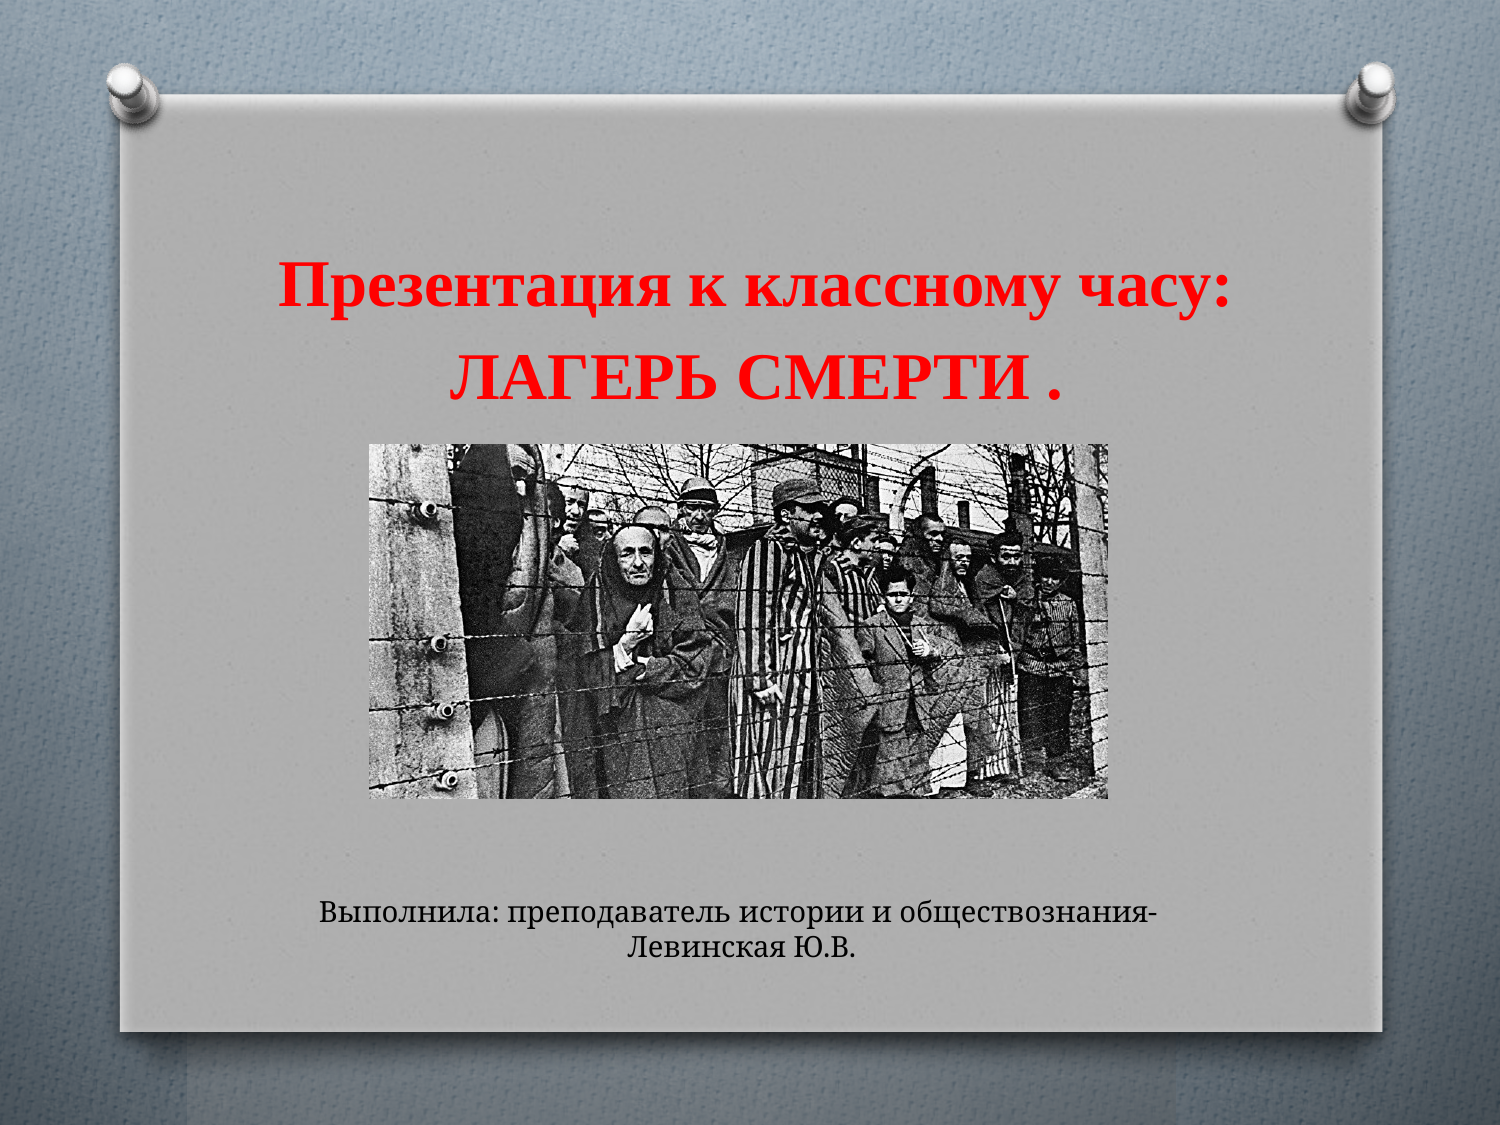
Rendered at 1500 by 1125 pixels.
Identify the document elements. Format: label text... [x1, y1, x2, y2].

picture [75, 29, 198, 153]
picture [368, 444, 1108, 799]
picture [1317, 35, 1439, 156]
title Выполнила: преподаватель истории и обществознания- Левинская Ю.В. [166, 869, 1310, 988]
list Презентация к классному часу: ЛАГЕРЬ СМЕРТИ . [242, 231, 1272, 459]
